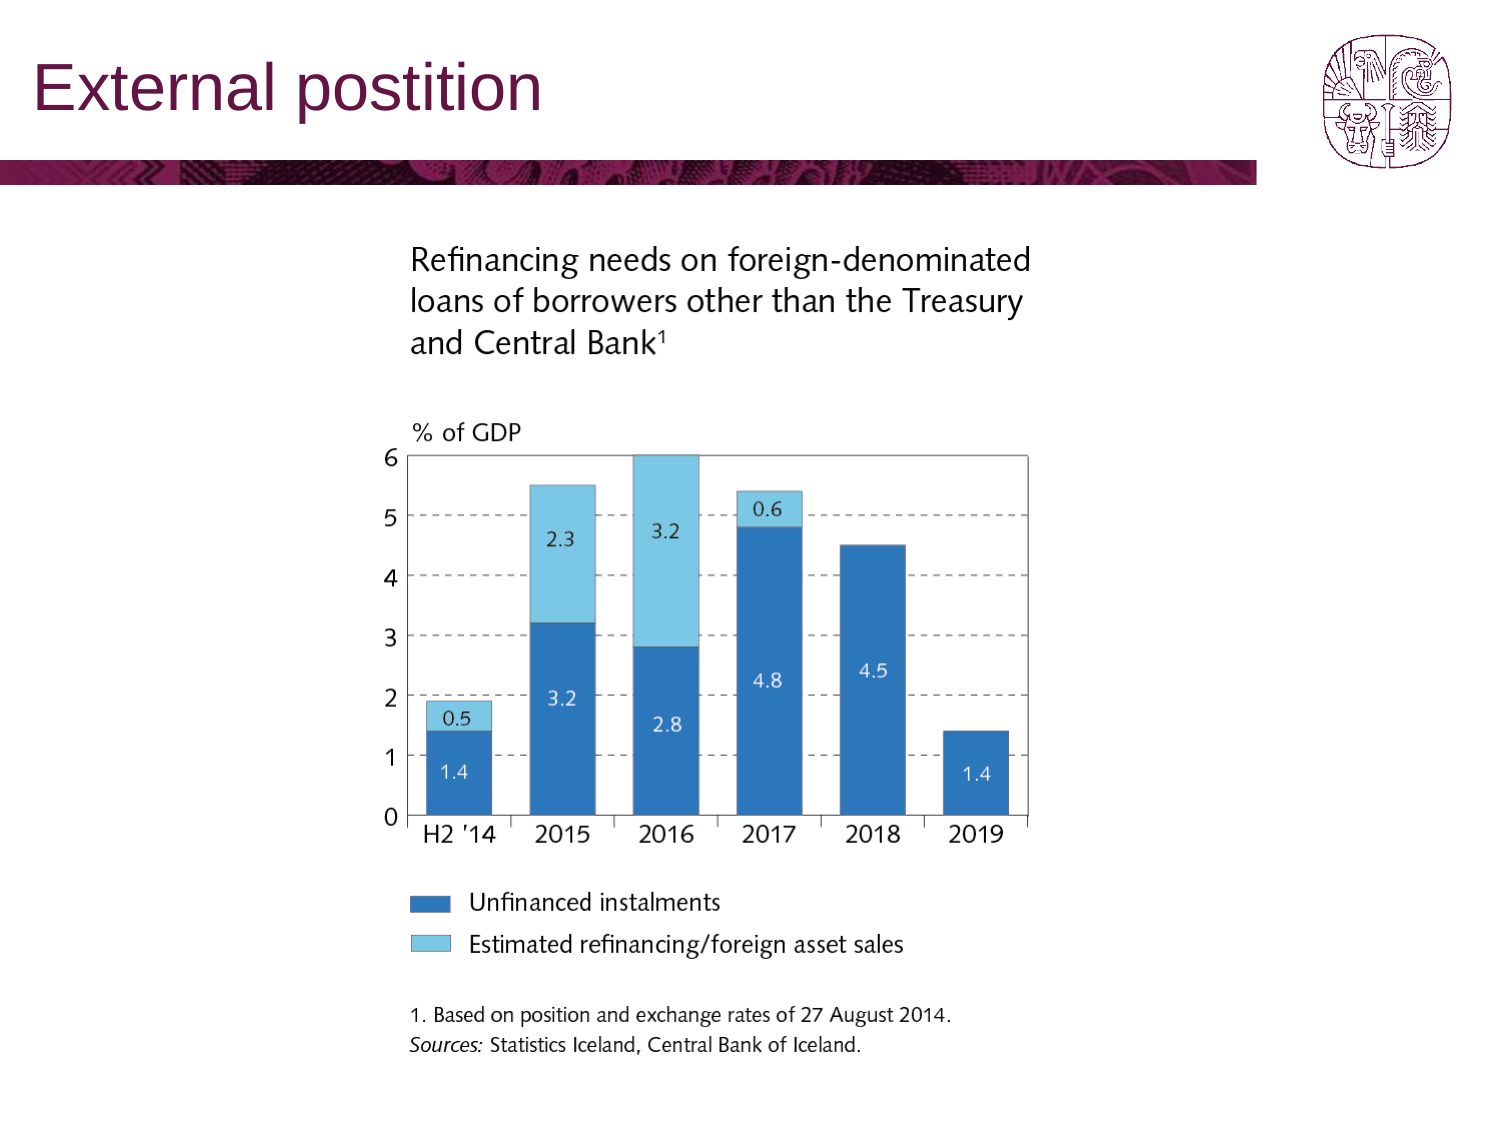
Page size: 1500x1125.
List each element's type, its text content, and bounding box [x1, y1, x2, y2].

picture [384, 243, 1041, 1057]
picture [0, 160, 1258, 185]
picture [1316, 31, 1456, 173]
title External postition [17, 19, 1247, 149]
